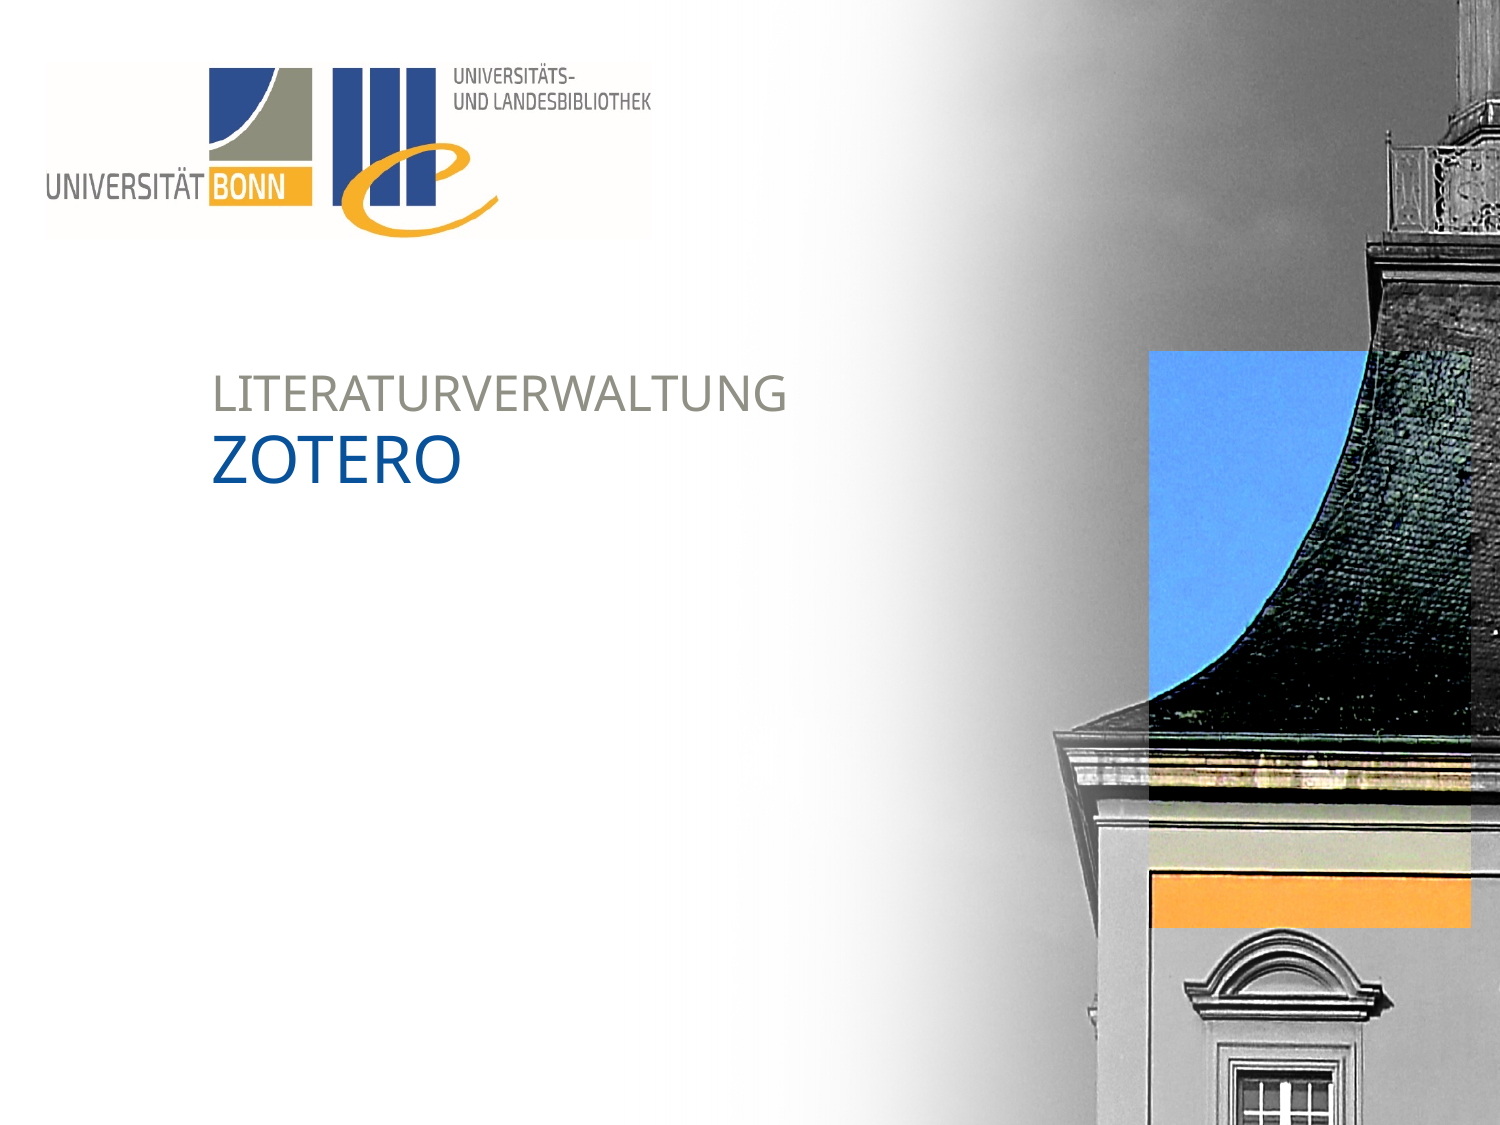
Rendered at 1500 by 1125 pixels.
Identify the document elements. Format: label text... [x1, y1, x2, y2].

title Literaturverwaltung [211, 343, 1032, 421]
picture [46, 0, 1500, 1125]
subtitle zotero [211, 421, 1032, 829]
